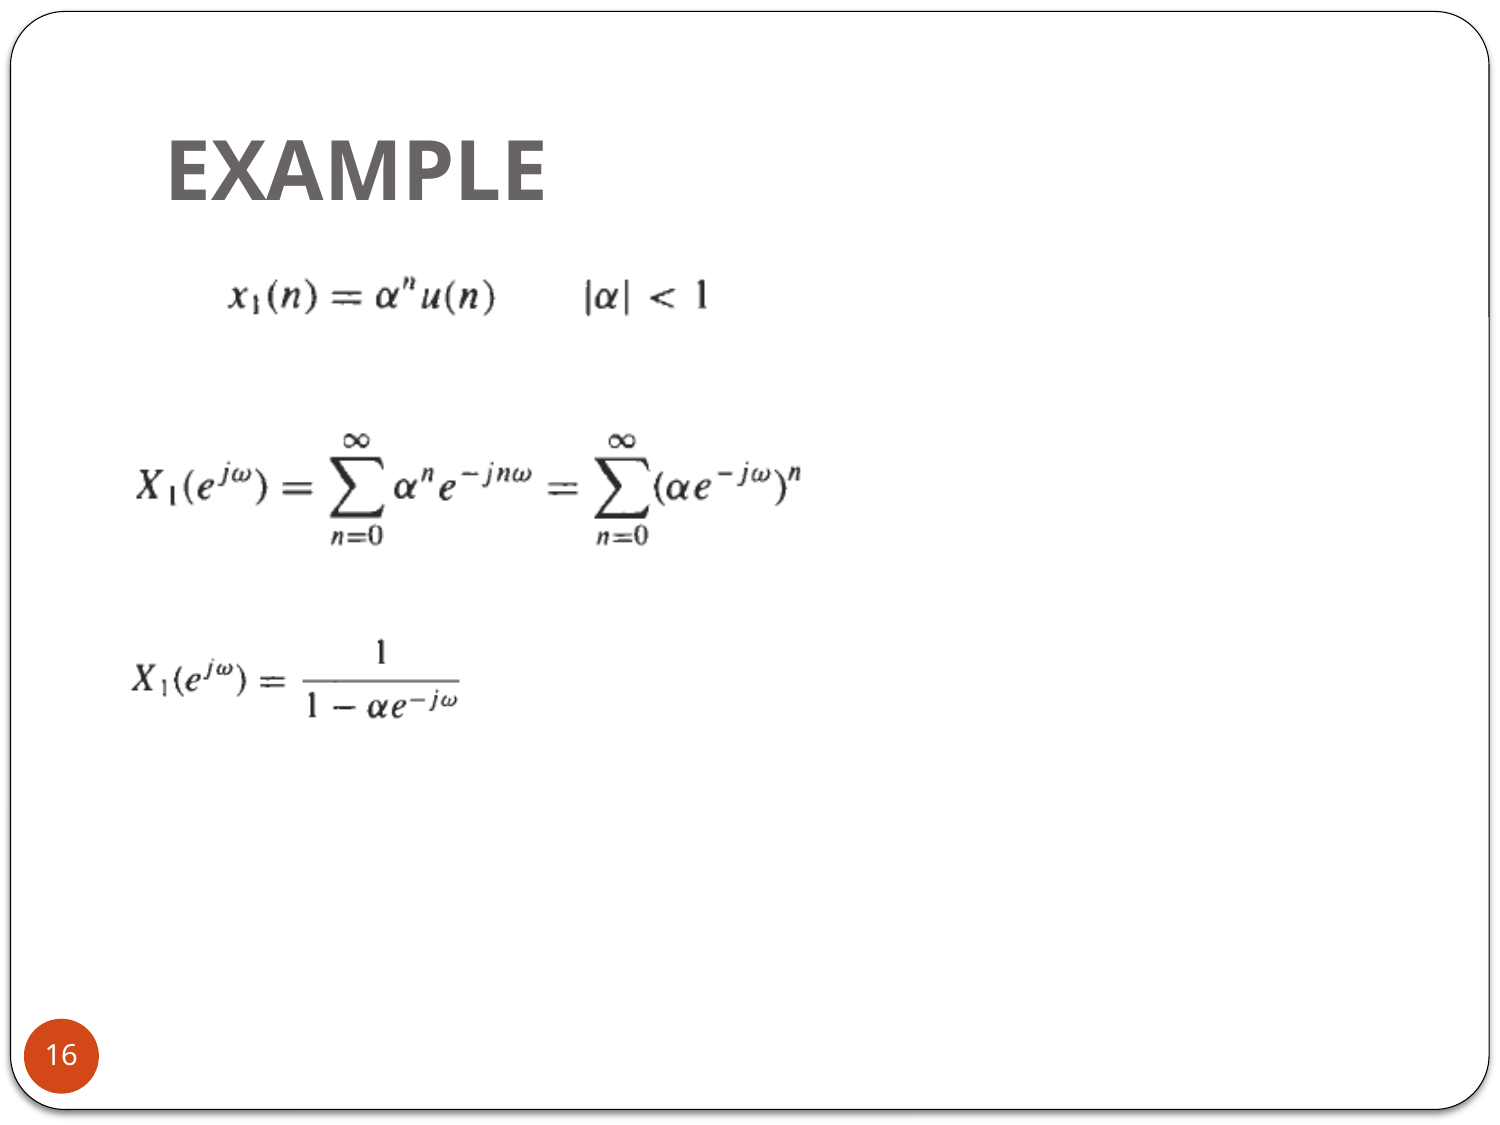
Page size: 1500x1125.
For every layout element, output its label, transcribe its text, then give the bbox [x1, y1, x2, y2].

picture [99, 587, 535, 752]
slide_number 16 [23, 1018, 99, 1094]
title EXAMPLE [150, 45, 1425, 233]
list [99, 224, 915, 604]
